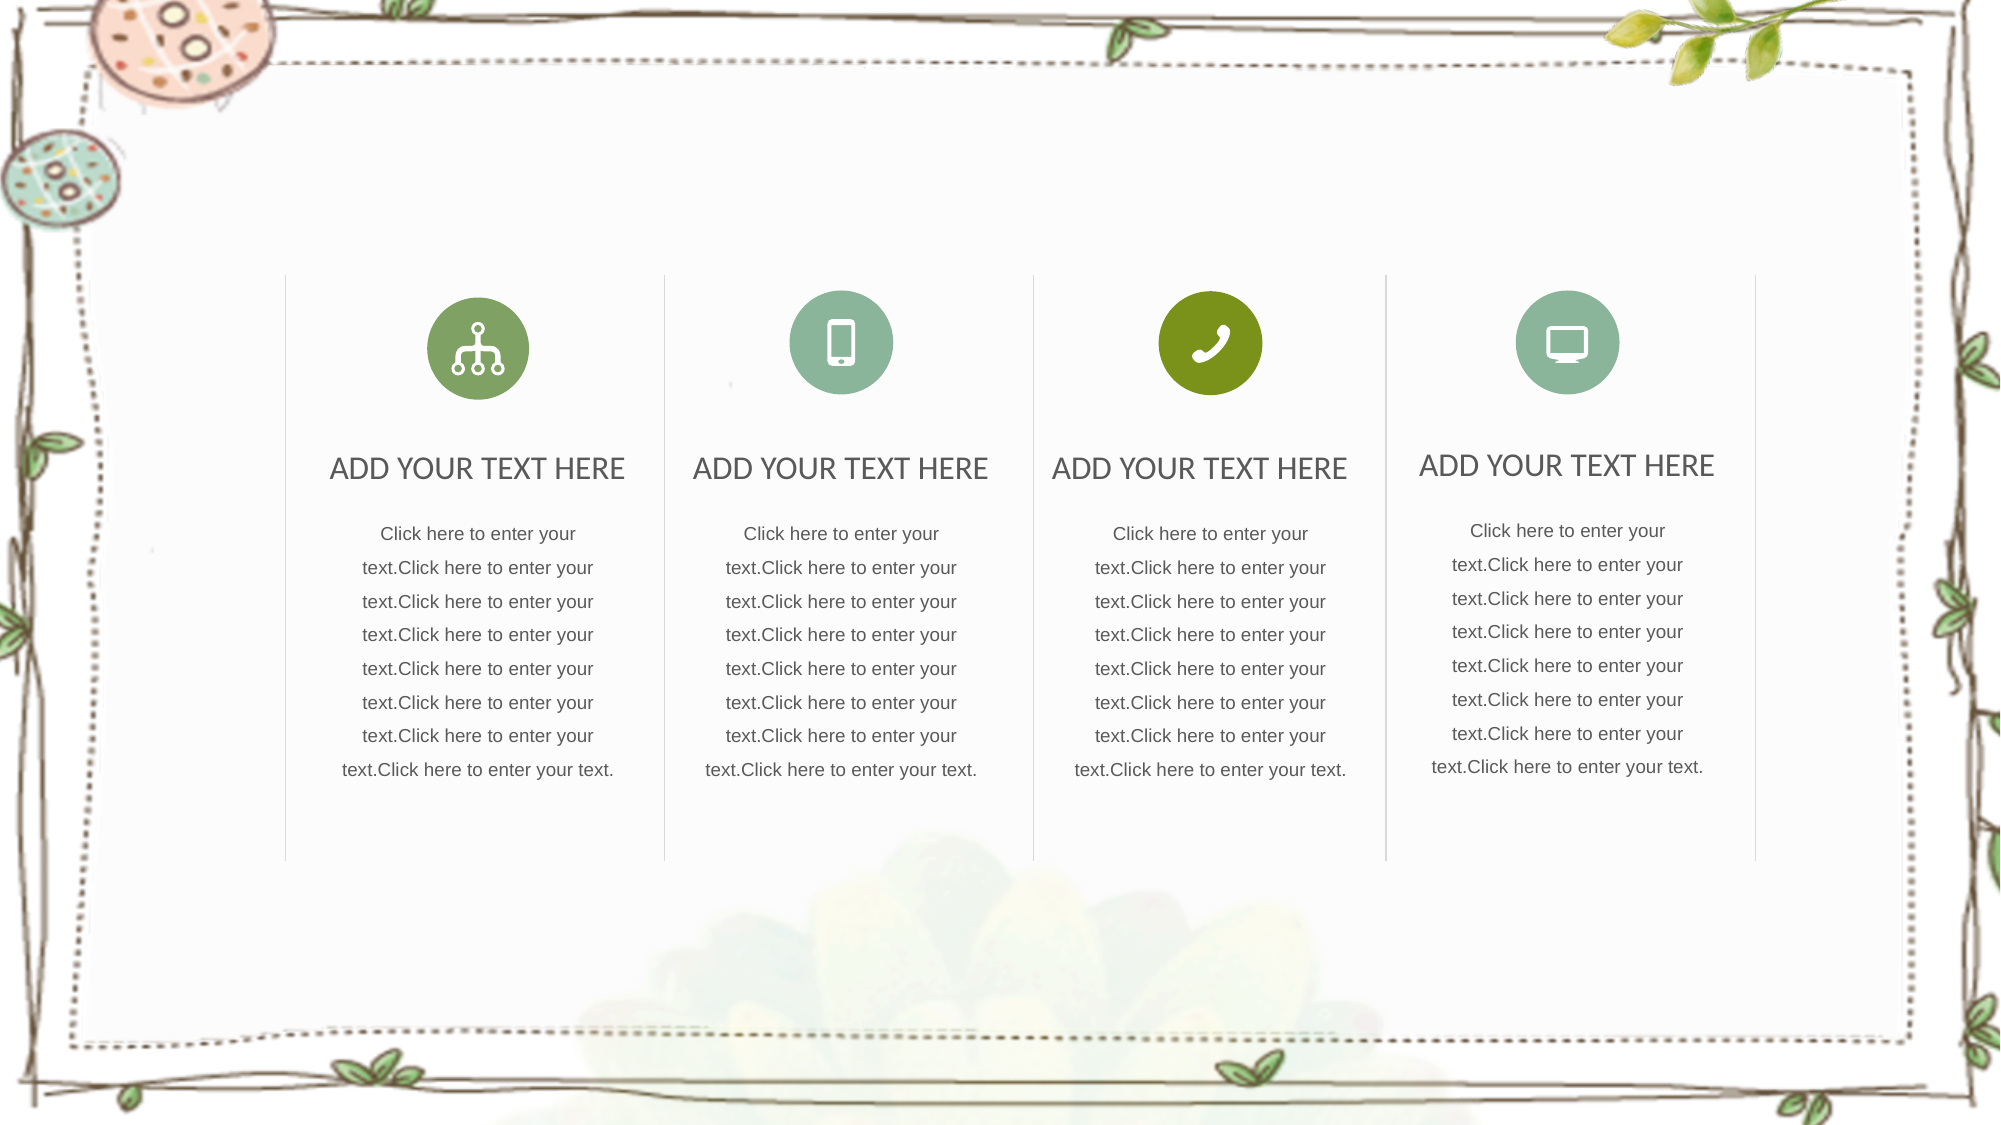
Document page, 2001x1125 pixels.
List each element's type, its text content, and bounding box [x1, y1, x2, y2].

text_box ADD YOUR TEXT HERE [314, 438, 642, 494]
text_box Click here to enter your text.Click here to enter your text.Click here to enter your text.Click here to enter your text.Click here to enter your text.Click here to enter your text.Click here to enter your text.Click here to enter your text. [325, 503, 631, 788]
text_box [1515, 290, 1620, 395]
text_box ADD YOUR TEXT HERE [678, 438, 1005, 494]
text_box Click here to enter your text.Click here to enter your text.Click here to enter your text.Click here to enter your text.Click here to enter your text.Click here to enter your text.Click here to enter your text.Click here to enter your text. [688, 503, 994, 788]
picture [0, 0, 2001, 1125]
text_box ADD YOUR TEXT HERE [1404, 435, 1731, 491]
text_box Click here to enter your text.Click here to enter your text.Click here to enter your text.Click here to enter your text.Click here to enter your text.Click here to enter your text.Click here to enter your text.Click here to enter your text. [1415, 500, 1721, 785]
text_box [789, 290, 894, 395]
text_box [427, 297, 530, 400]
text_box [1158, 291, 1263, 396]
text_box Click here to enter your text.Click here to enter your text.Click here to enter your text.Click here to enter your text.Click here to enter your text.Click here to enter your text.Click here to enter your text.Click here to enter your text. [1058, 503, 1363, 788]
text_box ADD YOUR TEXT HERE [1037, 438, 1364, 494]
